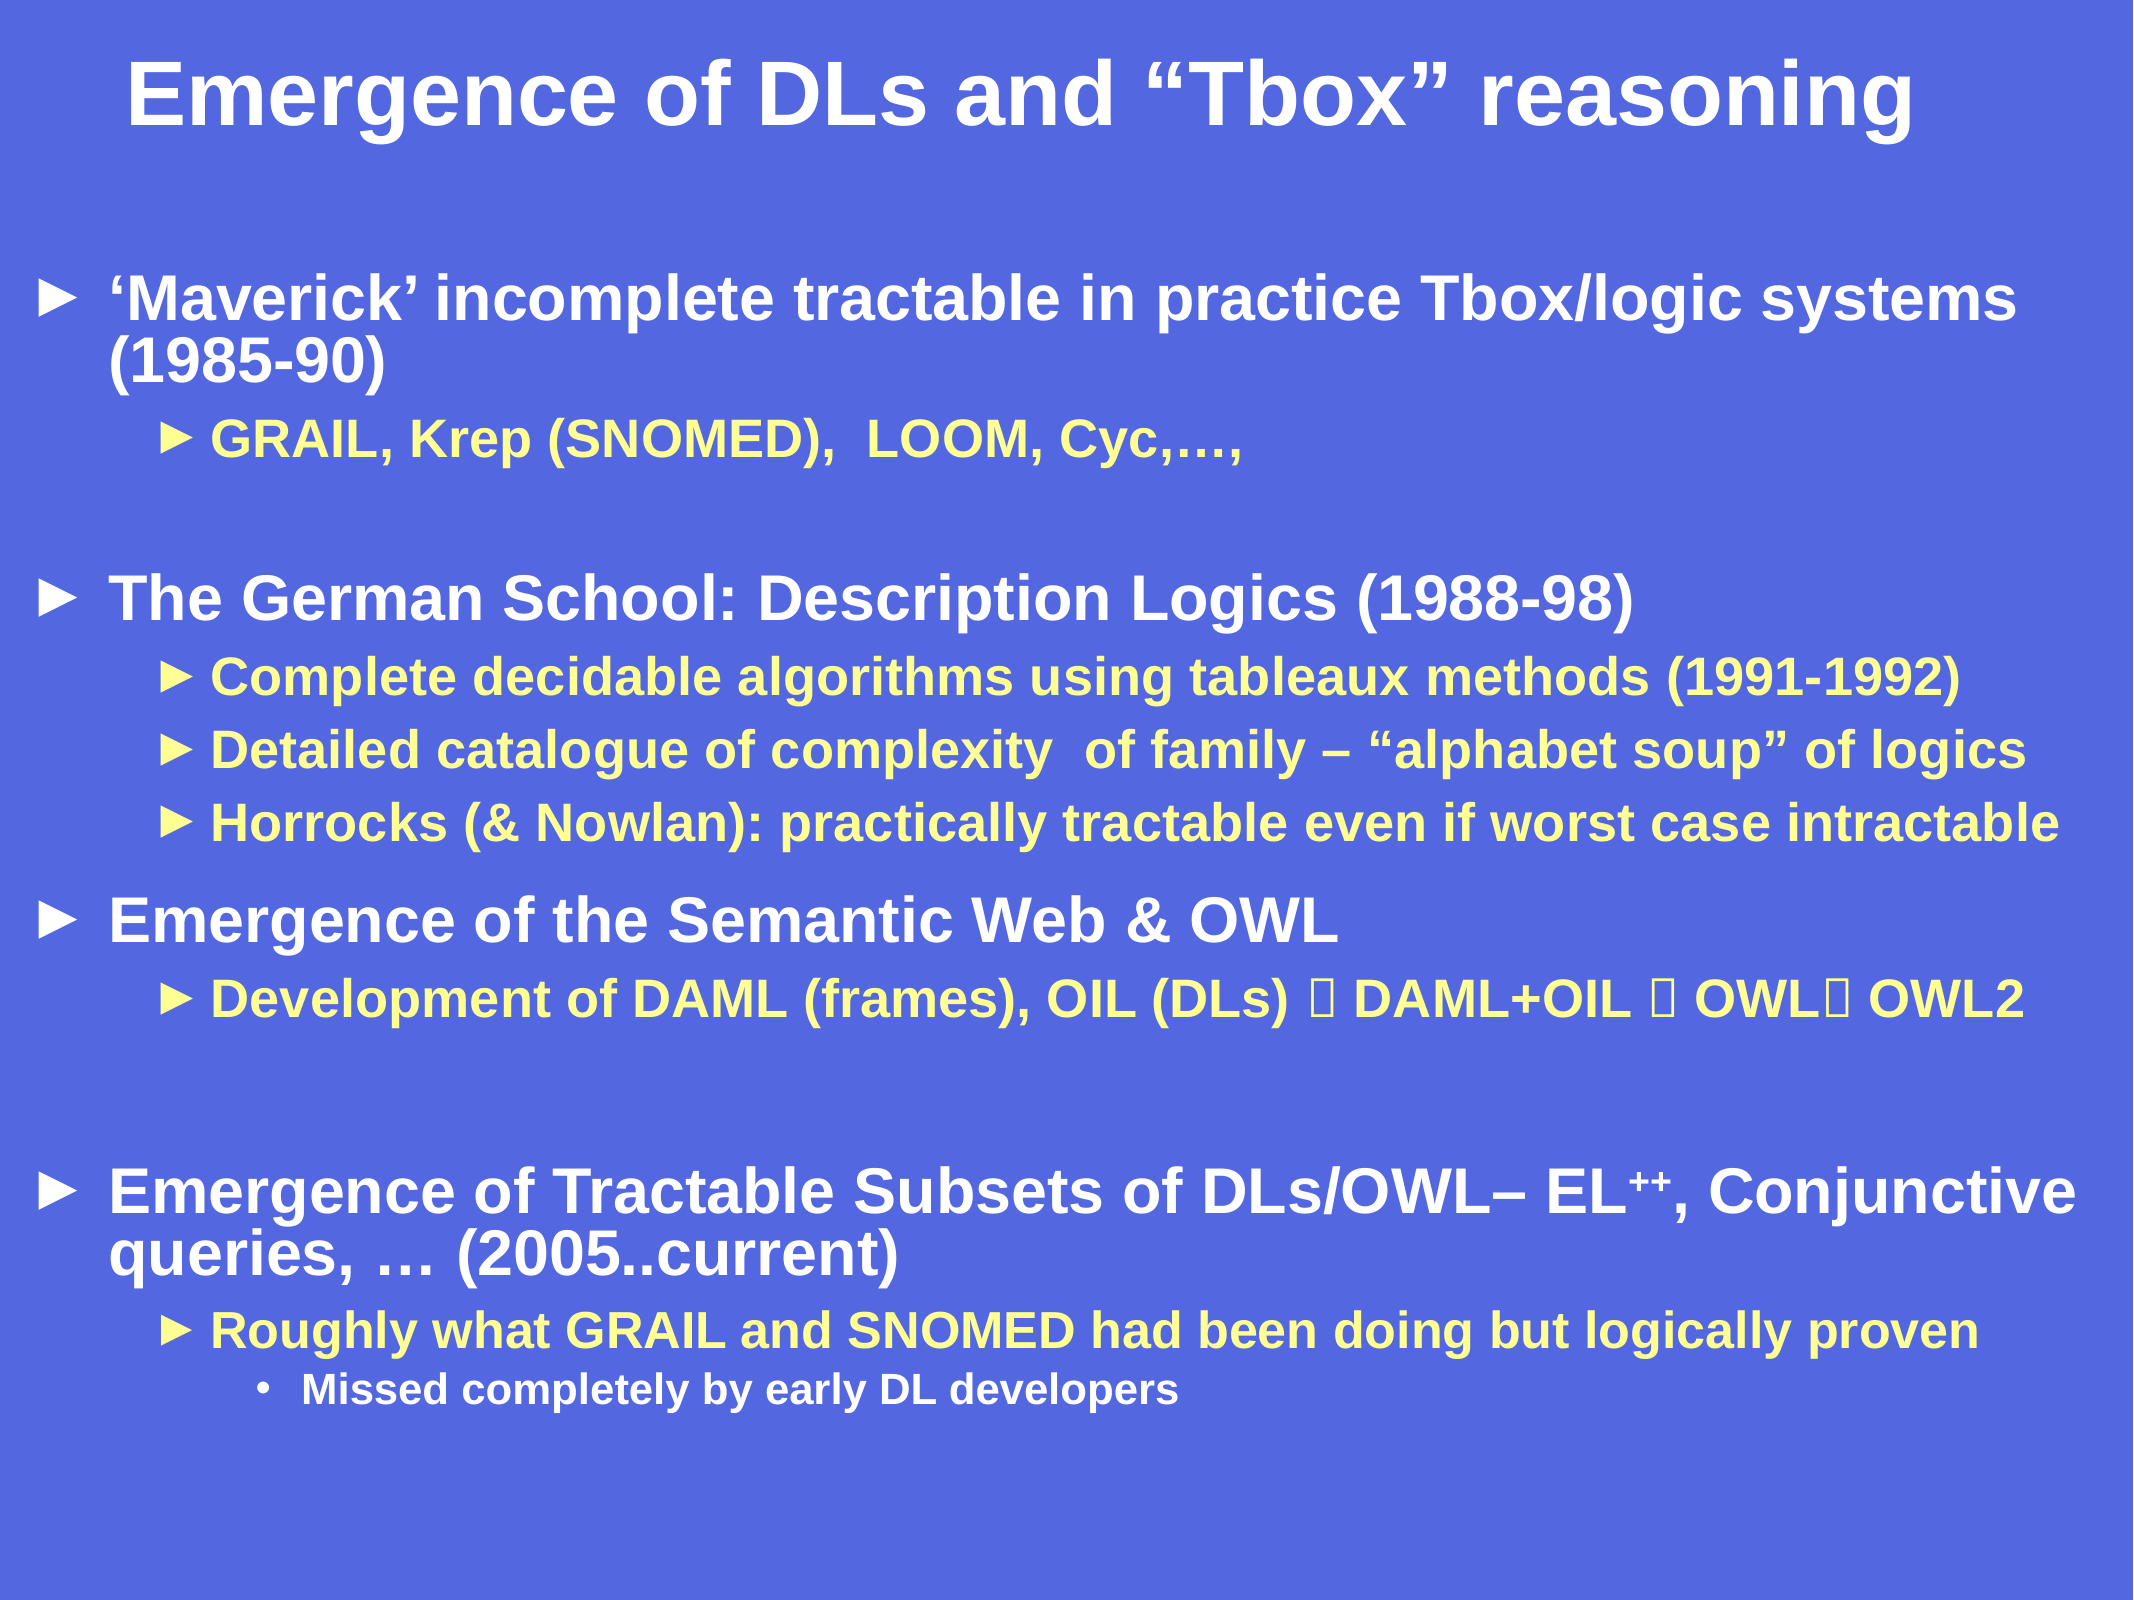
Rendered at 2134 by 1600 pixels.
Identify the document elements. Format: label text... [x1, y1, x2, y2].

list ‘Maverick’ incomplete tractable in practice Tbox/logic systems (1985-90) GRAIL, Krep (SNOMED), LOOM, Cyc,…, The German School: Description Logics (1988-98) Complete decidable algorithms using tableaux methods (1991-1992) Detailed catalogue of complexity of family – “alphabet soup” of logics Horrocks (& Nowlan): practically tractable even if worst case intractable Emergence of the Semantic Web & OWL Development of DAML (frames), OIL (DLs)  DAML+OIL  OWL OWL2 Emergence of Tractable Subsets of DLs/OWL– EL++, Conjunctive queries, … (2005..current) Roughly what GRAIL and SNOMED had been doing but logically proven Missed completely by early DL developers [16, 261, 2134, 1391]
title Emergence of DLs and “Tbox” reasoning [116, 24, 1948, 261]
